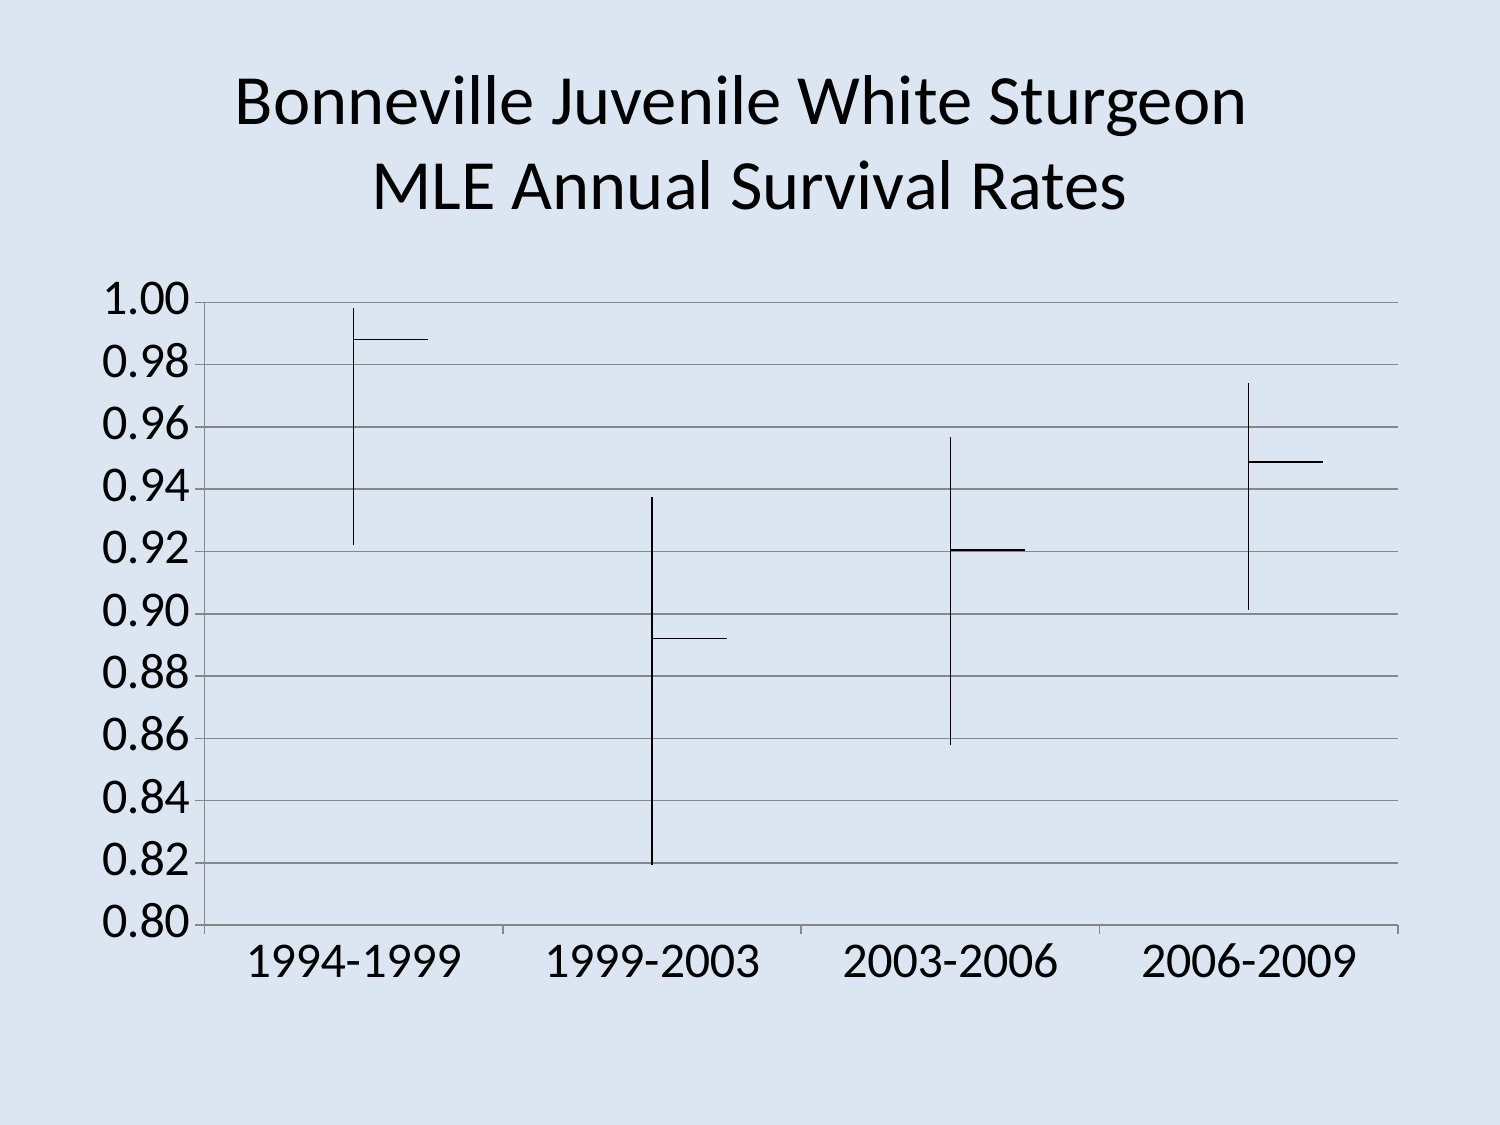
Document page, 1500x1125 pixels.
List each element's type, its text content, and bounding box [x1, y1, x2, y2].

title Bonneville Juvenile White Sturgeon MLE Annual Survival Rates [75, 45, 1425, 233]
chart [74, 262, 1426, 1006]
